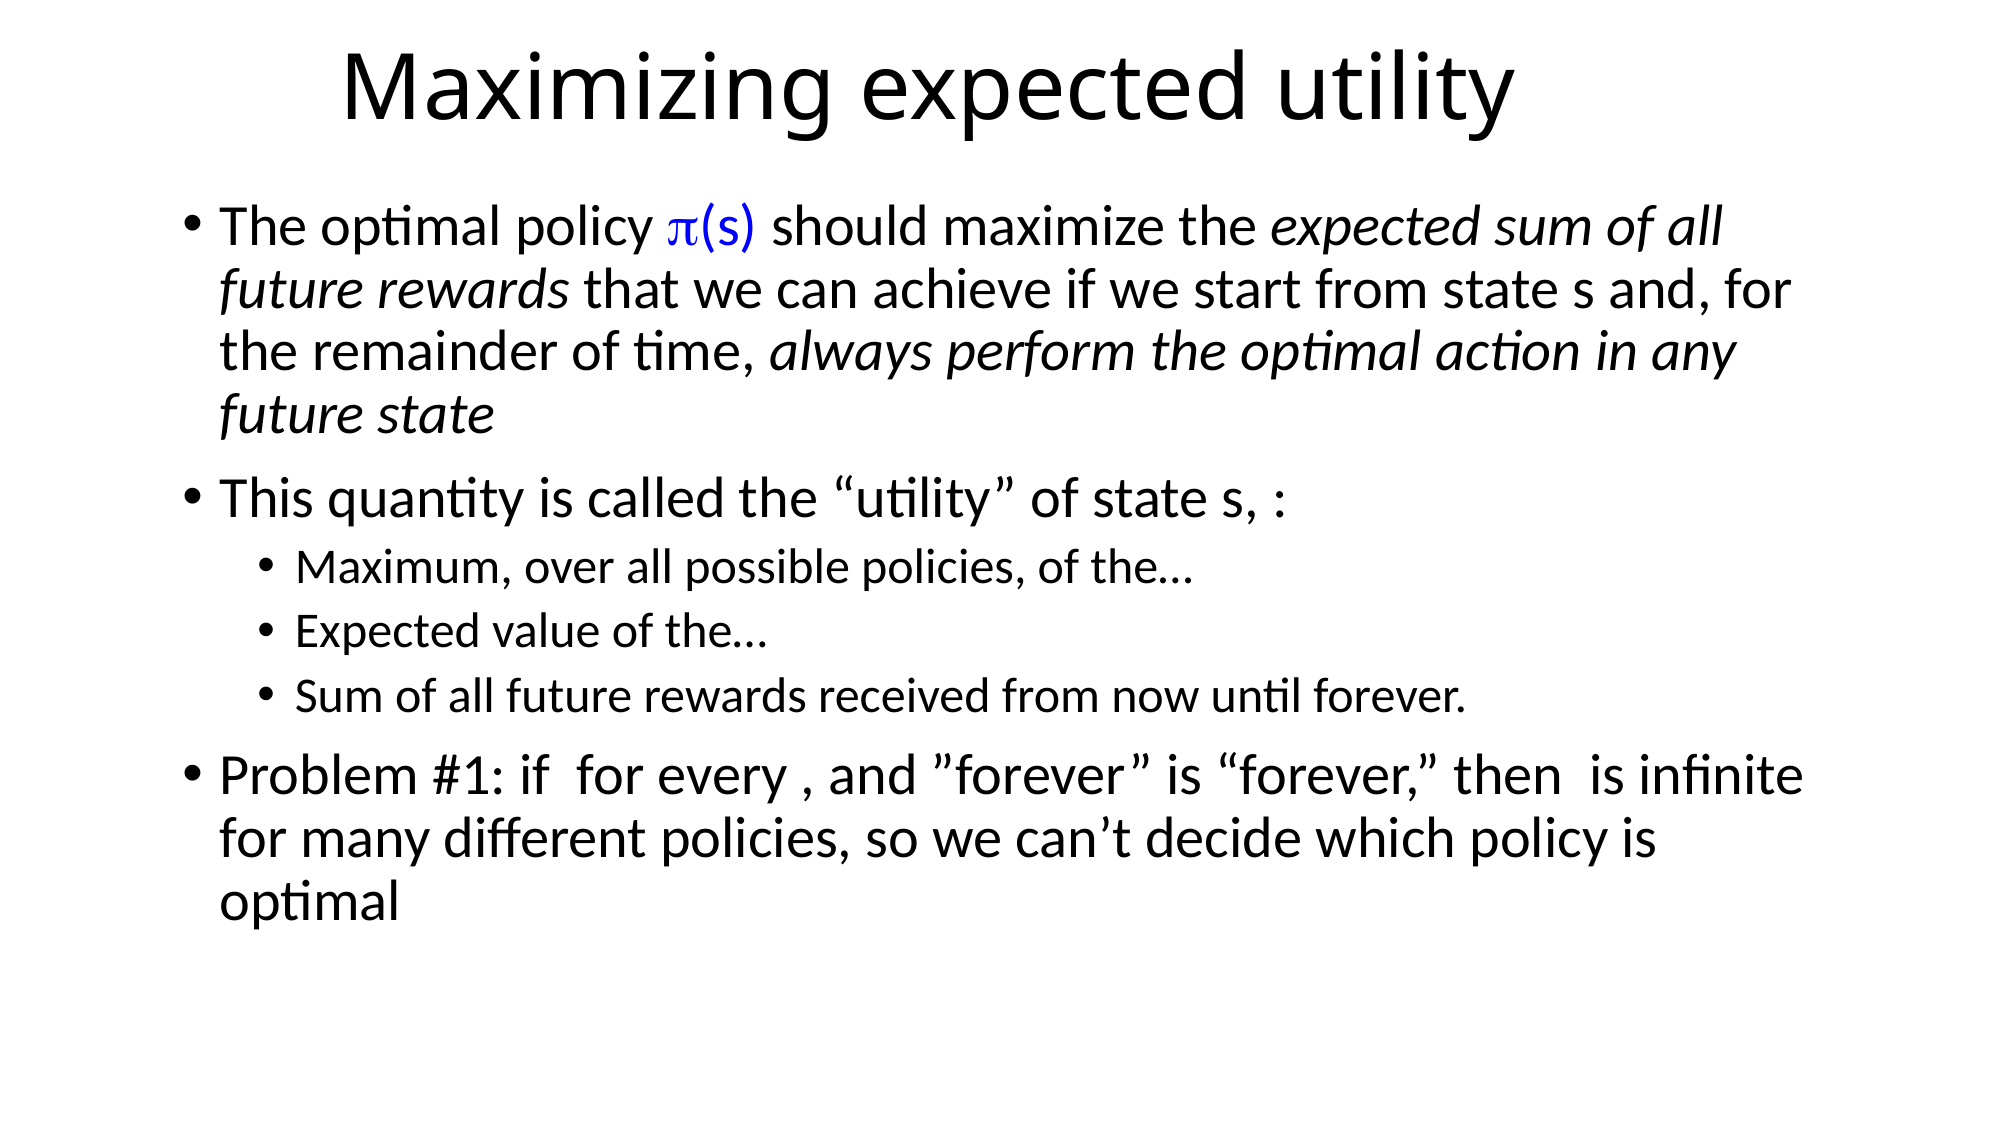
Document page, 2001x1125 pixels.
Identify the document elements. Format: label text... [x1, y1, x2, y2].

title Maximizing expected utility [324, 24, 1675, 155]
